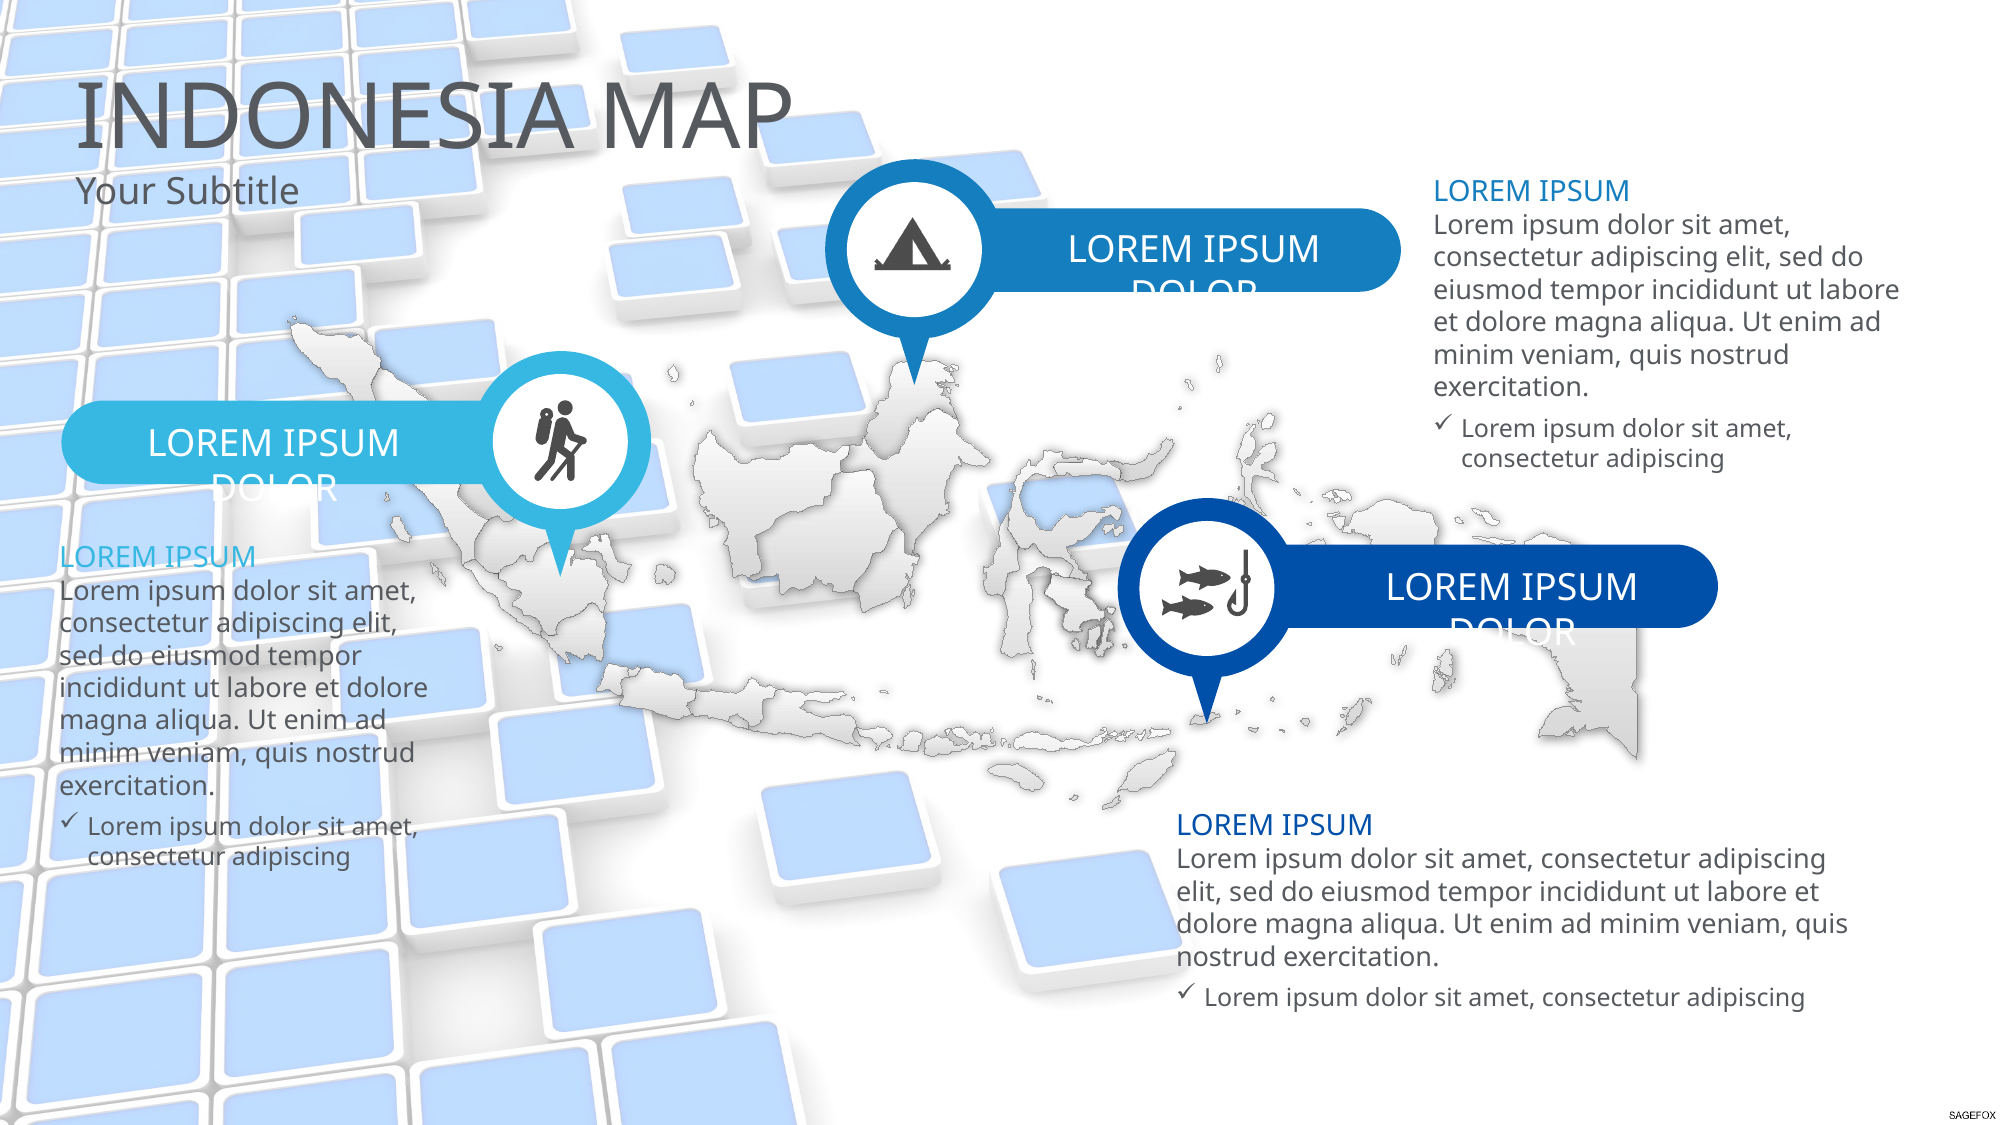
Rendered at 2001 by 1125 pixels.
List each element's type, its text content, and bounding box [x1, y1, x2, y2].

text_box [1322, 489, 1352, 504]
text_box [1000, 557, 1065, 658]
text_box 36% [692, 689, 701, 716]
text_box [766, 469, 899, 595]
text_box [1031, 659, 1036, 680]
text_box [1345, 698, 1364, 726]
text_box [1300, 718, 1310, 727]
text_box [697, 677, 778, 727]
text_box [1365, 698, 1372, 704]
text_box [500, 577, 609, 636]
text_box LOREM IPSUM Lorem ipsum dolor sit amet, consectetur adipiscing elit, sed do eiusmod tempor incididunt ut labore et dolore magna aliqua. Ut enim ad minim veniam, quis nostrud exercitation. Lorem ipsum dolor sit amet, consectetur adipiscing [44, 530, 459, 878]
text_box [596, 663, 624, 696]
text_box [654, 564, 676, 585]
text_box [1472, 536, 1516, 544]
text_box [1124, 437, 1175, 482]
text_box [667, 364, 679, 382]
text_box [1184, 379, 1194, 391]
text_box [382, 370, 429, 400]
text_box LOREM IPSUM Lorem ipsum dolor sit amet, consectetur adipiscing elit, sed do eiusmod tempor incididunt ut labore et dolore magna aliqua. Ut enim ad minim veniam, quis nostrud exercitation. Lorem ipsum dolor sit amet, consectetur adipiscing [1418, 164, 1940, 480]
text_box [1236, 424, 1279, 498]
text_box [692, 430, 850, 578]
text_box [1471, 508, 1500, 526]
text_box [1529, 628, 1546, 642]
text_box [733, 724, 744, 729]
text_box [384, 492, 390, 502]
text_box INDONESIA MAP Your Subtitle [60, 49, 1036, 220]
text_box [1117, 498, 1298, 724]
text_box [923, 726, 996, 757]
text_box [1248, 727, 1259, 733]
text_box [390, 516, 406, 530]
text_box [1336, 726, 1347, 736]
text_box [1538, 628, 1638, 760]
text_box [859, 532, 920, 613]
text_box [863, 726, 893, 751]
text_box [417, 485, 471, 566]
text_box [1007, 450, 1117, 581]
text_box [615, 577, 627, 583]
picture [1925, 0, 2001, 1125]
text_box [1102, 795, 1121, 810]
text_box [475, 577, 538, 635]
text_box [1511, 628, 1526, 637]
text_box [1135, 729, 1146, 741]
text_box [1044, 580, 1116, 632]
text_box [467, 485, 471, 498]
text_box [1454, 516, 1464, 524]
text_box [1013, 727, 1135, 752]
text_box [1117, 748, 1176, 793]
text_box [1307, 538, 1326, 544]
text_box [866, 385, 954, 451]
text_box [1293, 488, 1301, 496]
text_box [290, 322, 382, 400]
text_box LOREM IPSUM Lorem ipsum dolor sit amet, consectetur adipiscing elit, sed do eiusmod tempor incididunt ut labore et dolore magna aliqua. Ut enim ad minim veniam, quis nostrud exercitation. Lorem ipsum dolor sit amet, consectetur adipiscing [1161, 799, 1875, 1019]
text_box [987, 763, 1045, 792]
text_box [547, 613, 607, 664]
text_box 29% [624, 666, 630, 678]
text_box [471, 351, 652, 577]
text_box [1524, 532, 1572, 544]
text_box [619, 667, 697, 720]
text_box [1391, 654, 1396, 665]
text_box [1006, 208, 1401, 292]
text_box [1147, 727, 1171, 739]
text_box [1002, 738, 1007, 747]
text_box [879, 690, 889, 694]
text_box [1432, 649, 1453, 693]
text_box [1085, 619, 1115, 657]
text_box [1327, 499, 1439, 544]
text_box [627, 665, 641, 677]
text_box [494, 644, 503, 651]
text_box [1298, 544, 1718, 628]
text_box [825, 159, 1006, 385]
text_box [1216, 355, 1223, 373]
text_box [1069, 794, 1079, 801]
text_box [462, 485, 471, 504]
text_box [1261, 413, 1275, 430]
text_box [1398, 645, 1407, 666]
text_box [1053, 458, 1121, 481]
text_box [855, 408, 991, 547]
text_box [760, 689, 861, 747]
text_box [897, 730, 923, 752]
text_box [61, 400, 471, 484]
text_box [1071, 638, 1080, 651]
text_box [983, 523, 1020, 596]
